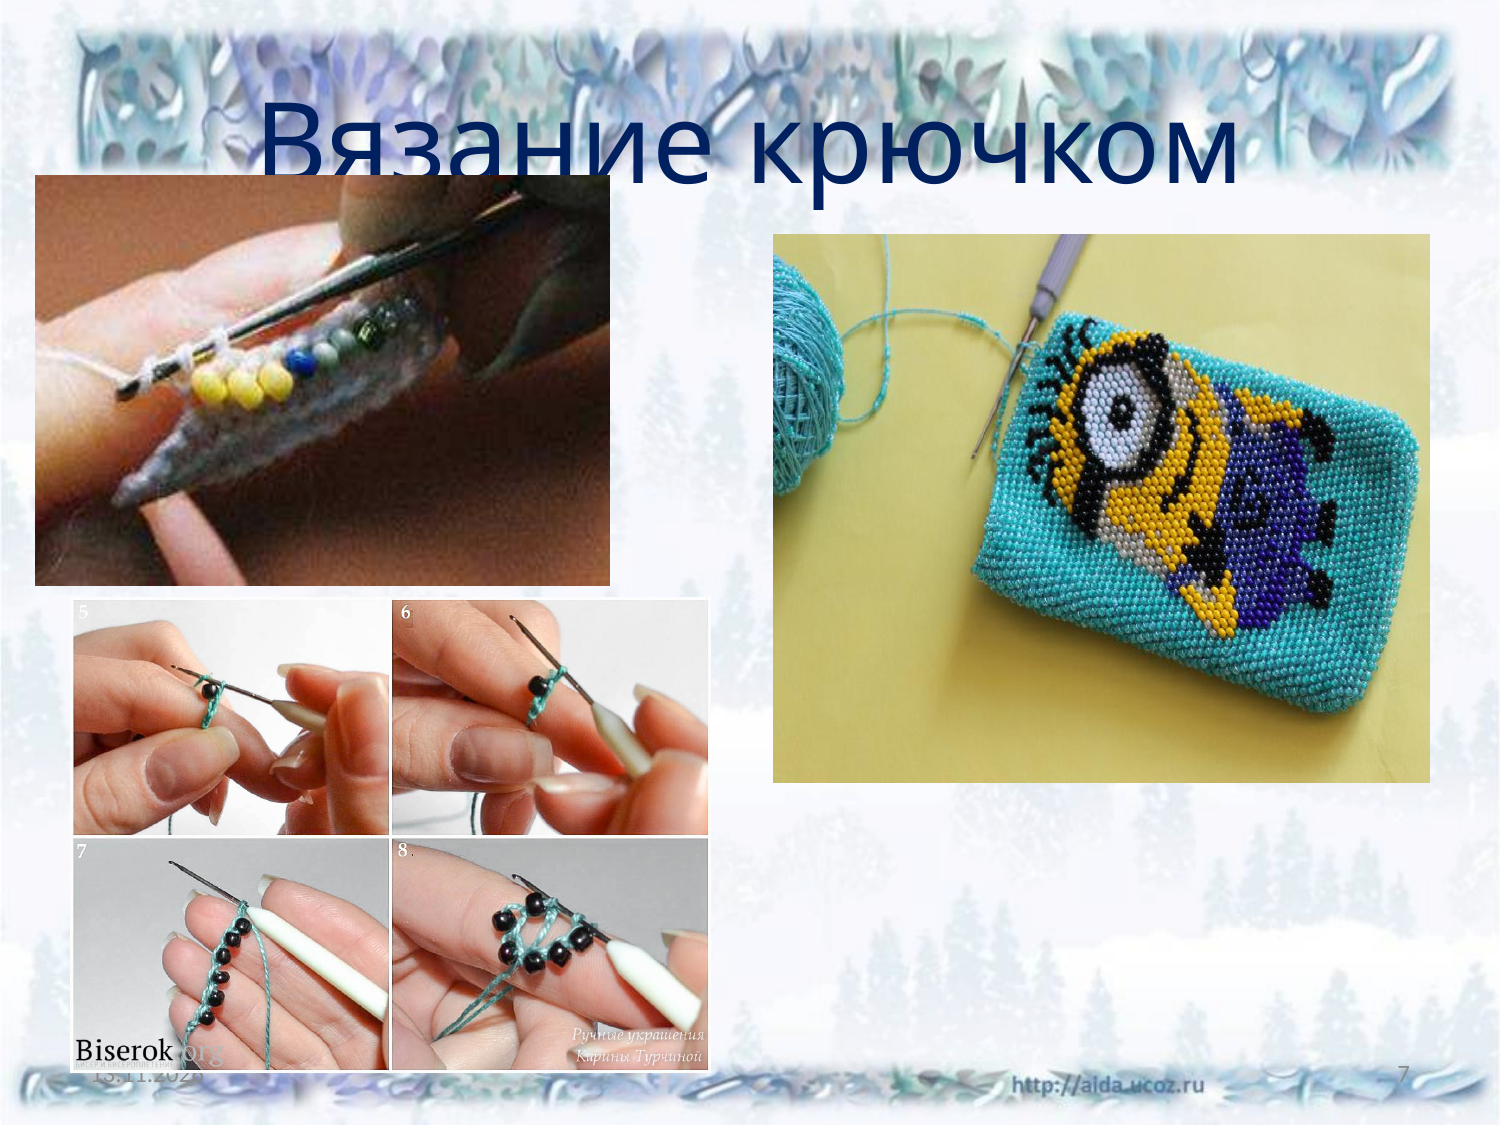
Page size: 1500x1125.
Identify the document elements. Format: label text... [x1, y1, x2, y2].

picture [70, 597, 711, 1073]
slide_number 7 [1074, 1042, 1425, 1103]
title Вязание крючком [74, 44, 1426, 233]
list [34, 175, 610, 587]
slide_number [75, 1080, 425, 1103]
picture [773, 234, 1430, 784]
